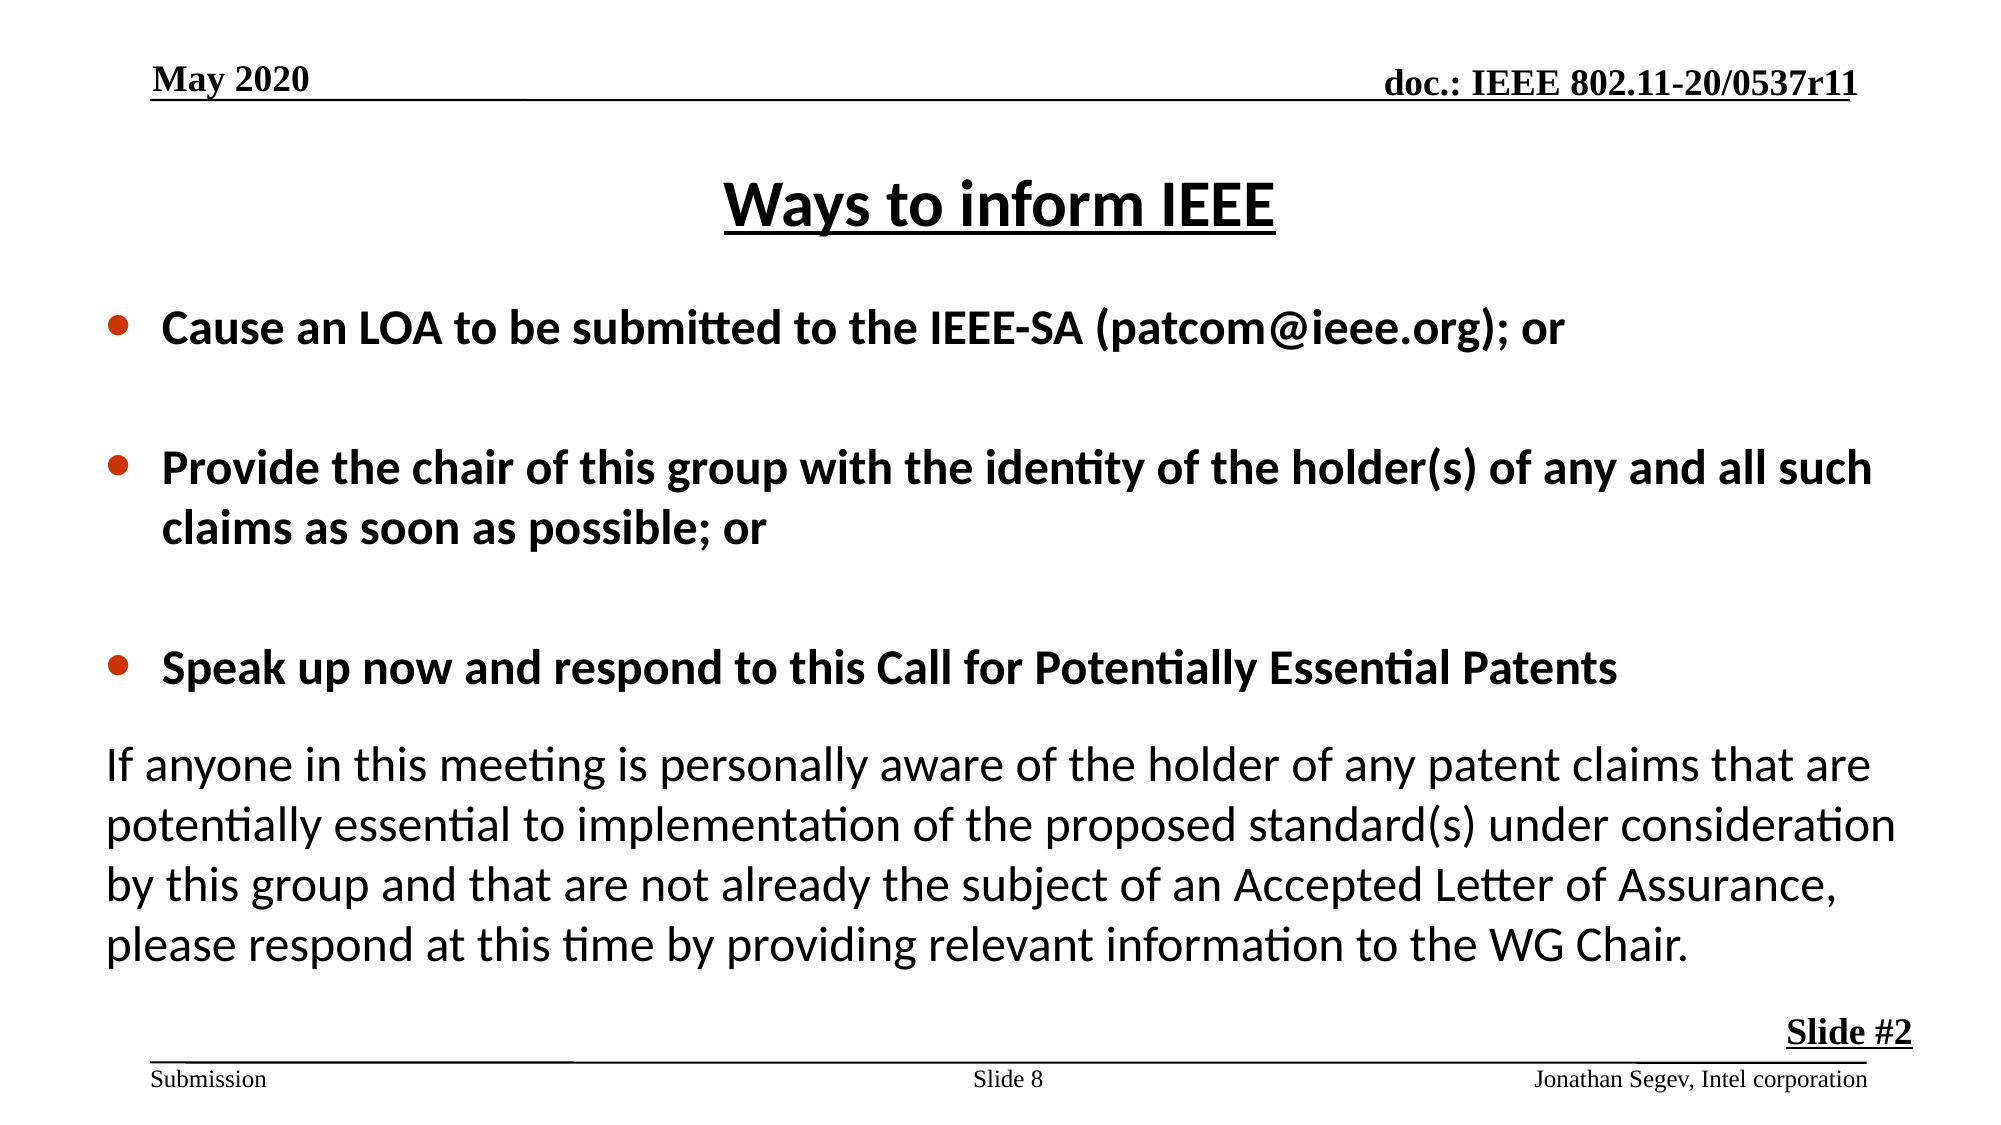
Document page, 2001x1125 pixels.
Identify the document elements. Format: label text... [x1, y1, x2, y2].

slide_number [152, 54, 563, 100]
footer Jonathan Segev, Intel corporation [1171, 1061, 1869, 1093]
slide_number Slide 8 [950, 1061, 1067, 1123]
title Ways to inform IEEE [149, 112, 1850, 286]
list Cause an LOA to be submitted to the IEEE-SA (patcom@ieee.org); or Provide the chair of this group with the identity of the holder(s) of any and all such claims as soon as possible; or Speak up now and respond to this Call for Potentially Essential Patents If anyone in this meeting is personally aware of the holder of any patent claims that are potentially essential to implementation of the proposed standard(s) under consideration by this group and that are not already the subject of an Accepted Letter of Assurance, please respond at this time by providing relevant information to the WG Chair. [90, 286, 1946, 1000]
text_box Slide #2 [1771, 999, 1928, 1060]
